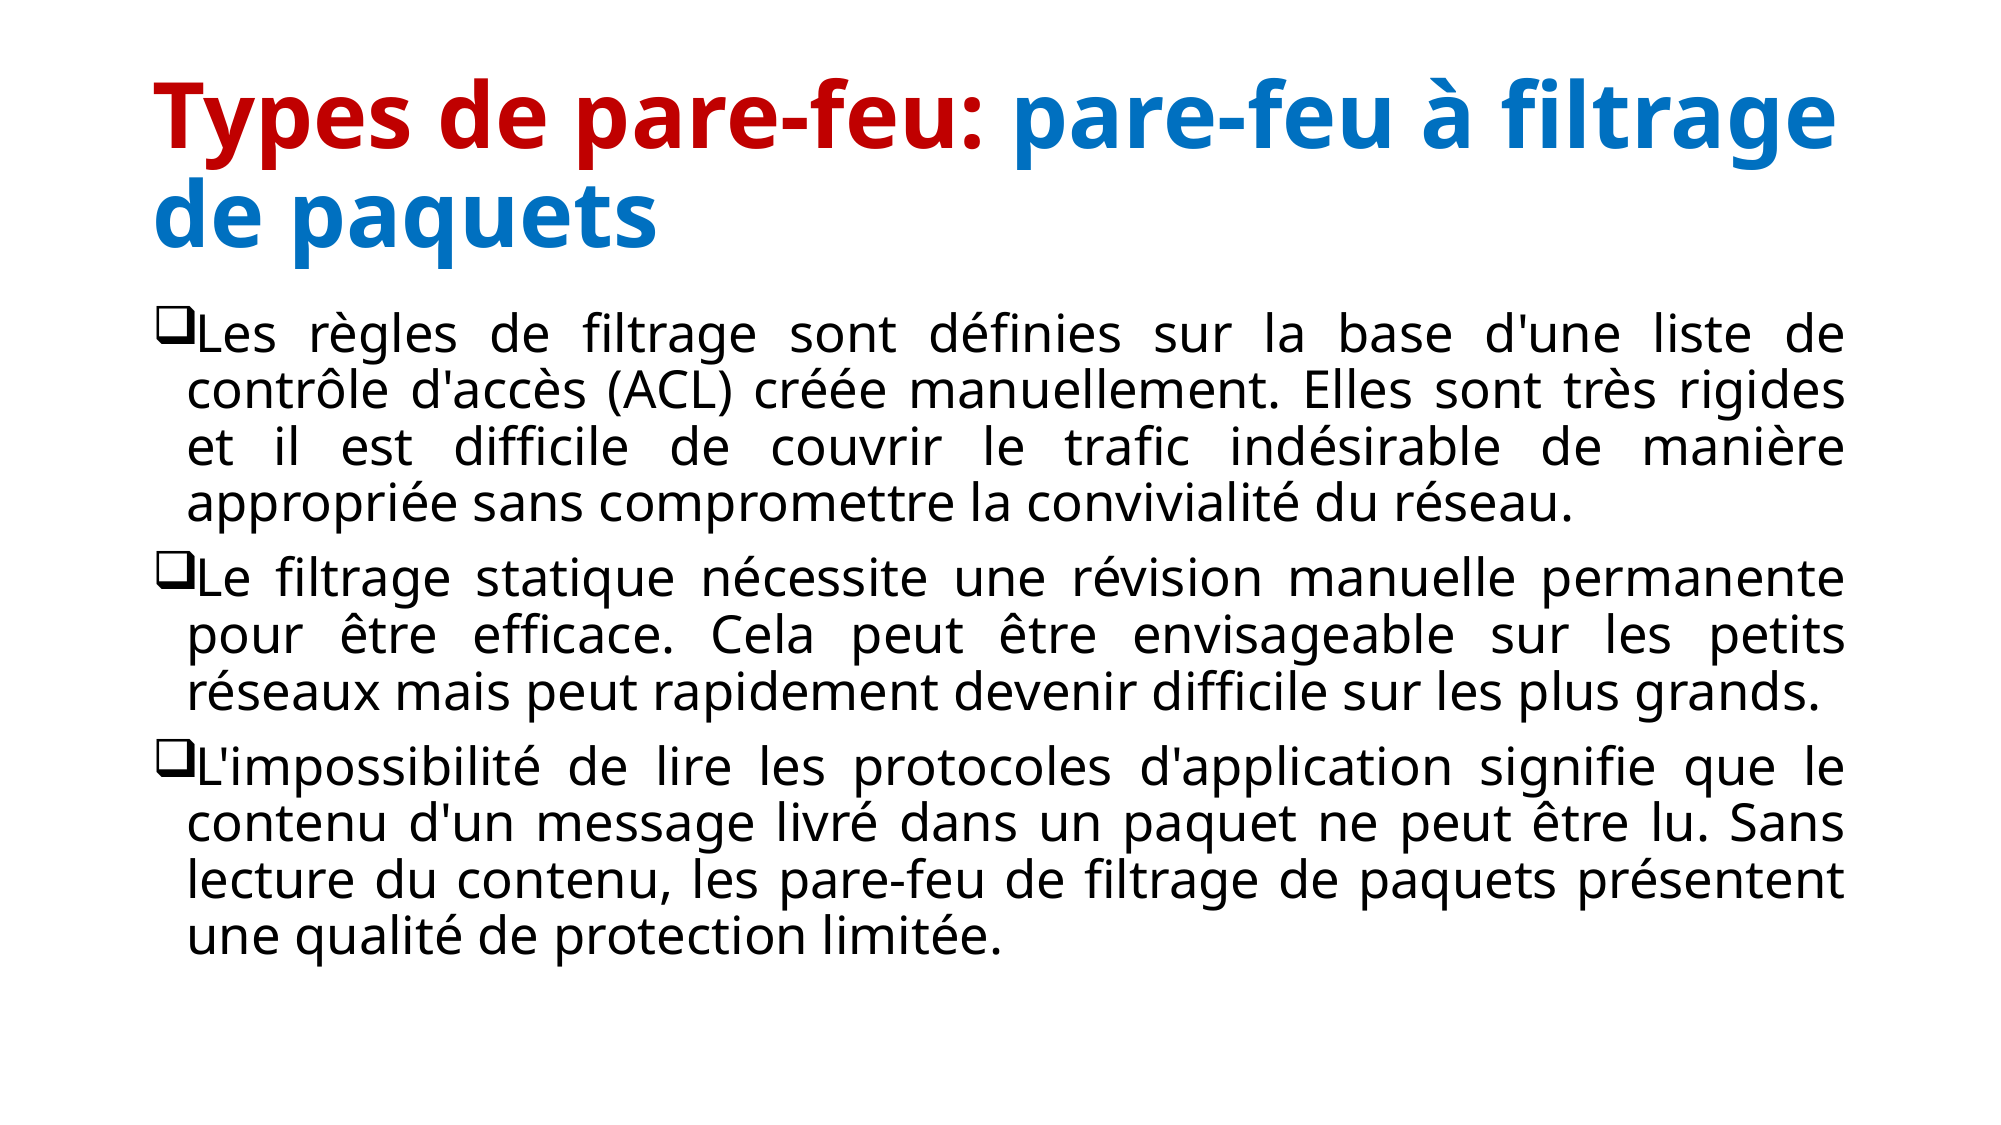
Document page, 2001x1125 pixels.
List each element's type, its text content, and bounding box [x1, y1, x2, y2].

list Les règles de filtrage sont définies sur la base d'une liste de contrôle d'accès (ACL) créée manuellement. Elles sont très rigides et il est difficile de couvrir le trafic indésirable de manière appropriée sans compromettre la convivialité du réseau. Le filtrage statique nécessite une révision manuelle permanente pour être efficace. Cela peut être envisageable sur les petits réseaux mais peut rapidement devenir difficile sur les plus grands. L'impossibilité de lire les protocoles d'application signifie que le contenu d'un message livré dans un paquet ne peut être lu. Sans lecture du contenu, les pare-feu de filtrage de paquets présentent une qualité de protection limitée. [137, 299, 1863, 1014]
title Types de pare-feu: pare-feu à filtrage de paquets [137, 59, 1863, 278]
